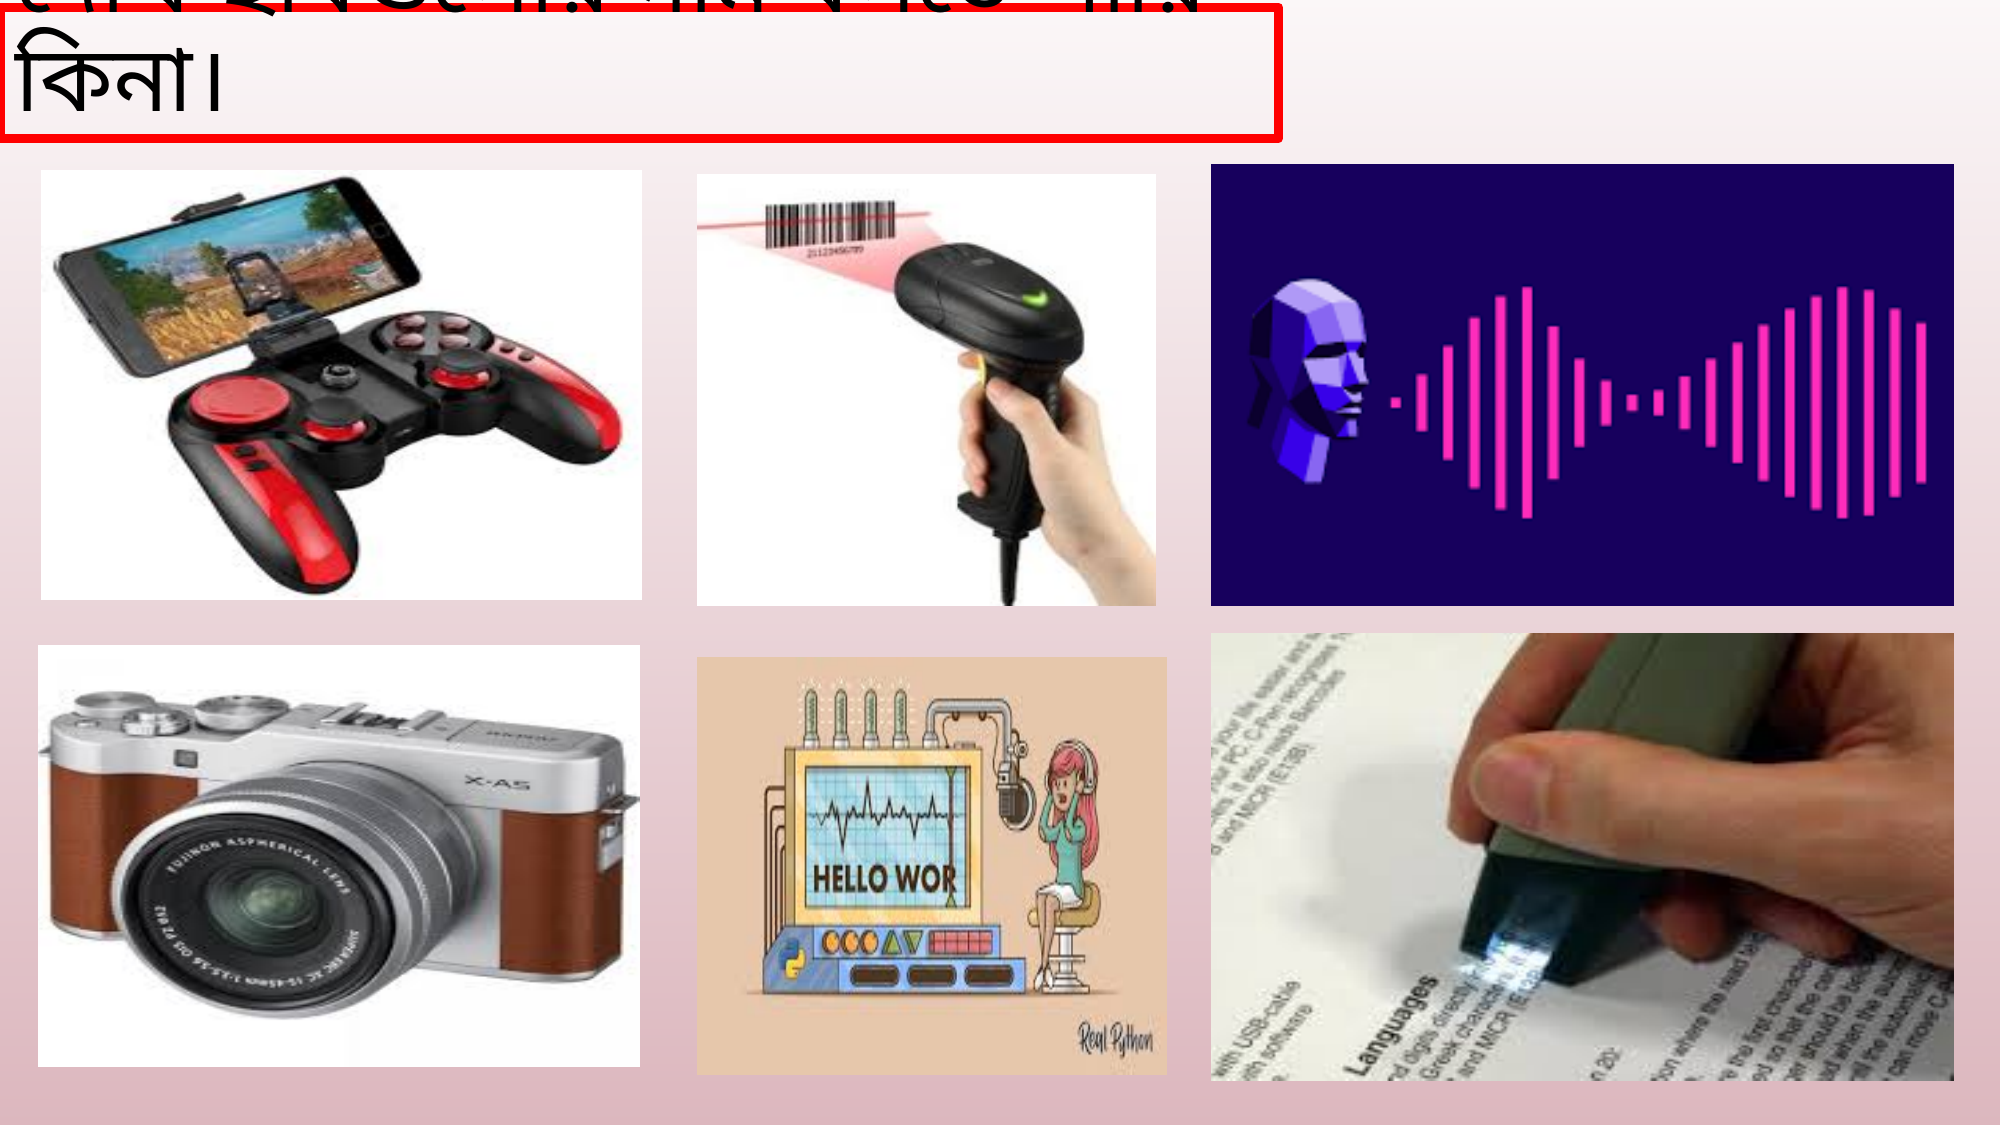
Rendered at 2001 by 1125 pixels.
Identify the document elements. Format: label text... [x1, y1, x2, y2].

picture [697, 657, 1167, 1075]
picture [1211, 164, 1954, 606]
picture [38, 645, 640, 1067]
title দেখি ছবিগুলোর নাম বলতে পারি কিনা। [0, 7, 1279, 139]
picture [41, 169, 642, 600]
picture [1211, 633, 1954, 1081]
picture [697, 174, 1156, 606]
